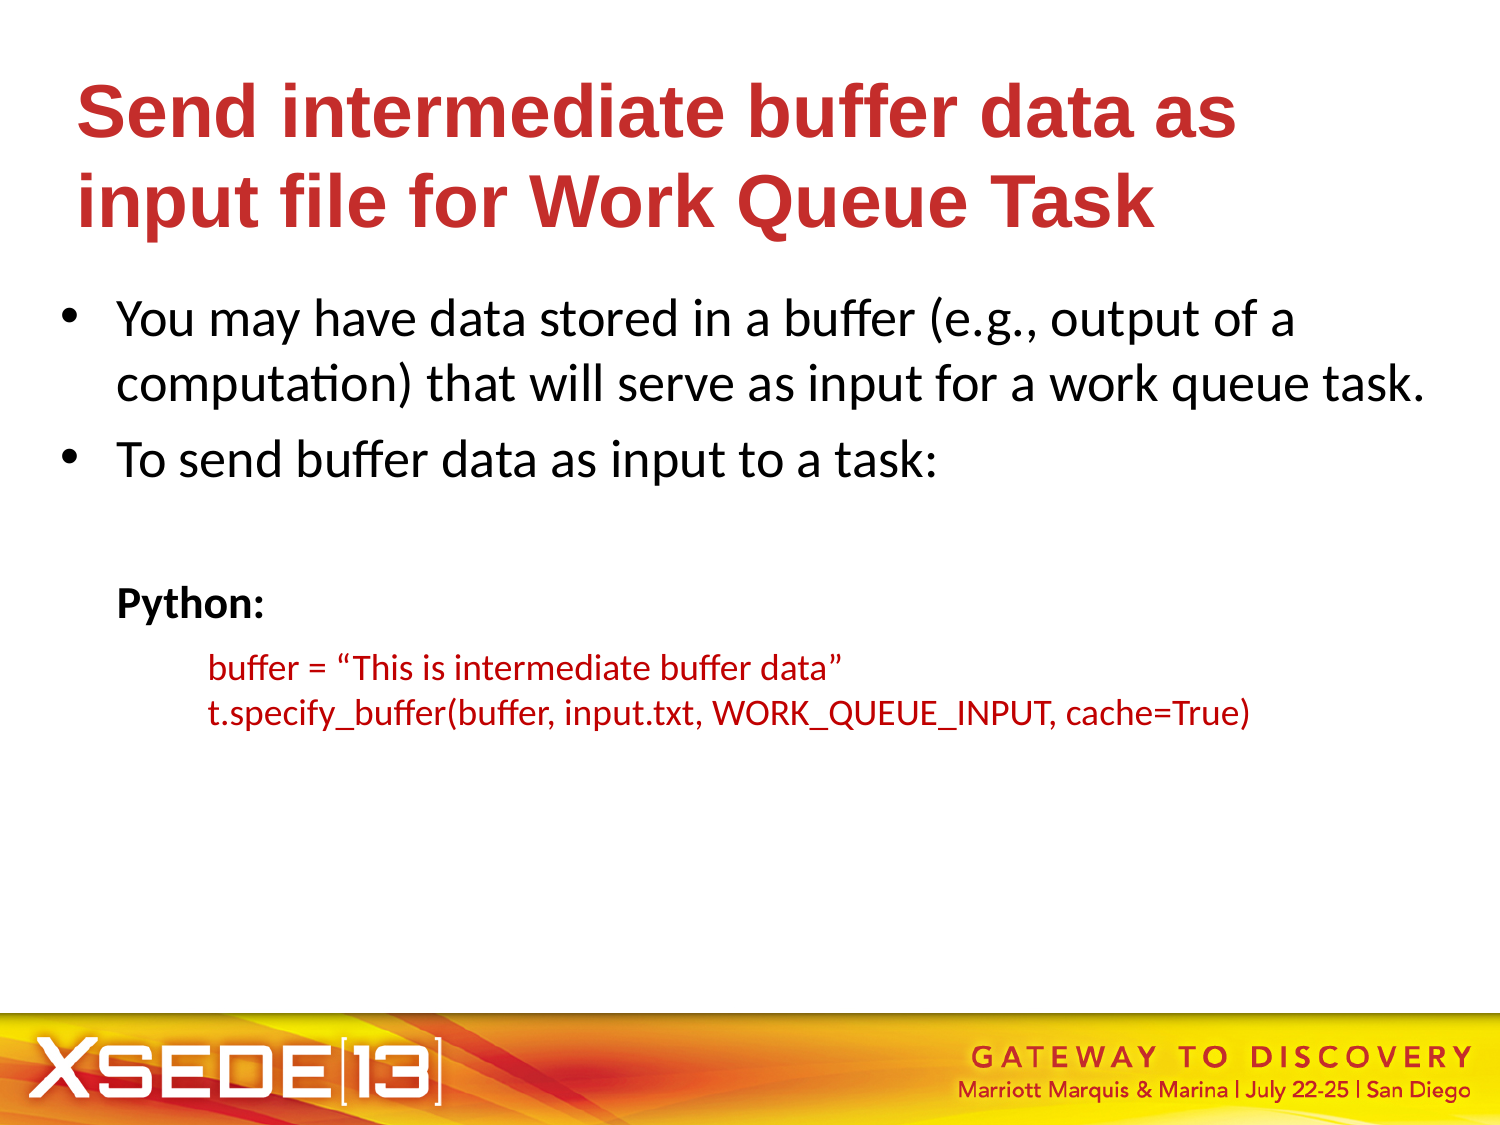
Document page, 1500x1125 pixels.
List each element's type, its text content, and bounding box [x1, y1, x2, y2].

text_box You may have data stored in a buffer (e.g., output of a computation) that will serve as input for a work queue task. To send buffer data as input to a task: [45, 274, 1466, 565]
text_box buffer = “This is intermediate buffer data” t.specify_buffer(buffer, input.txt, WORK_QUEUE_INPUT, cache=True) [192, 635, 1404, 786]
text_box Python: [102, 564, 624, 635]
picture [0, 984, 1500, 1125]
text_box Send intermediate buffer data as input file for Work Queue Task [61, 54, 1375, 274]
